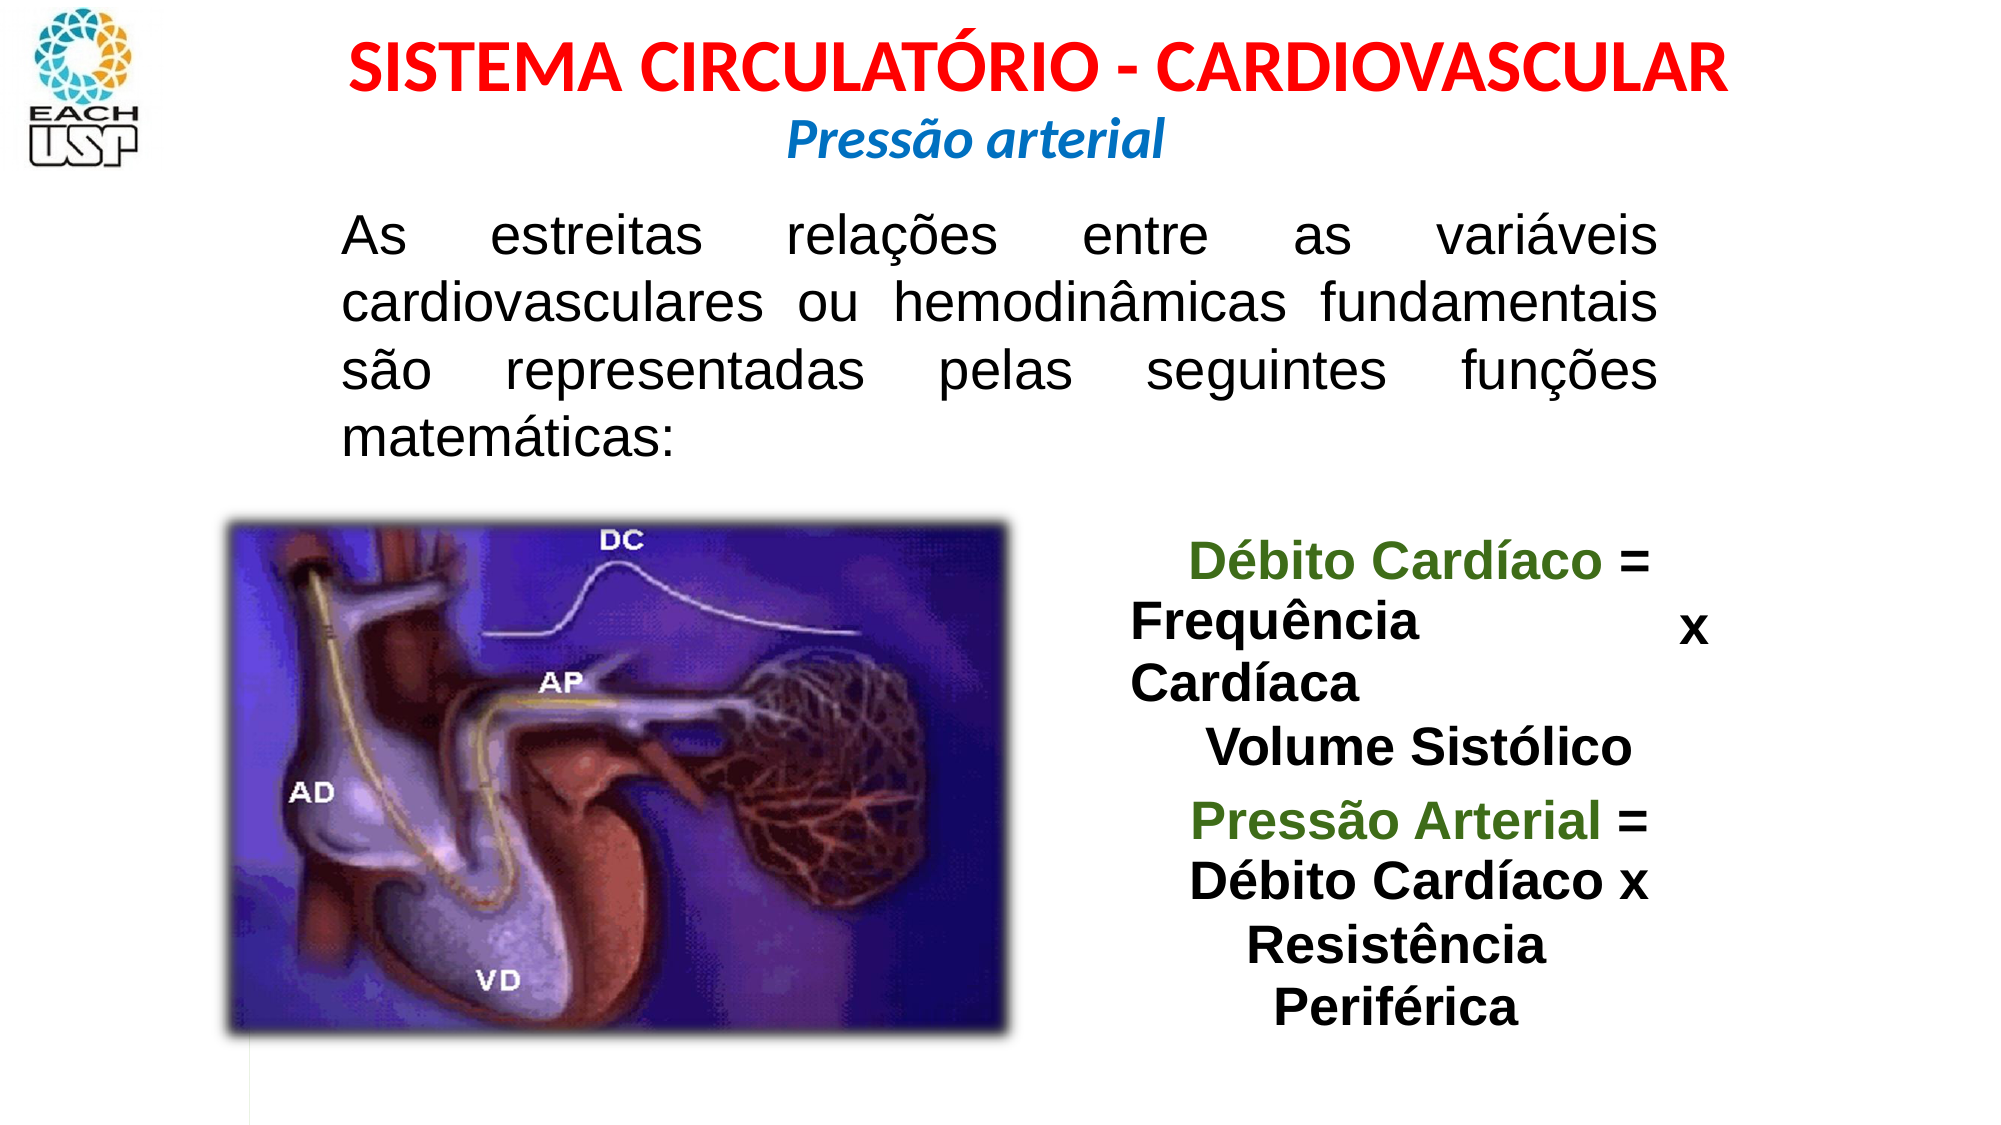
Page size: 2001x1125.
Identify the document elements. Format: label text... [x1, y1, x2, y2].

text_box SISTEMA CIRCULATÓRIO - CARDIOVASCULAR [225, 19, 1855, 116]
text_box Pressão Arterial = Débito Cardíaco x Resistência Periférica [1136, 789, 1708, 978]
picture [0, 7, 164, 171]
text_box estreitas [488, 202, 714, 264]
text_box fundamentais [1318, 270, 1669, 331]
text_box [210, 504, 1025, 1052]
text_box variáveis [1434, 202, 1669, 264]
text_box cardiovasculares [339, 270, 775, 331]
text_box x [1677, 594, 1720, 653]
text_box representadas [503, 337, 876, 399]
text_box entre [1080, 202, 1221, 264]
text_box Débito Cardíaco = Frequência Cardíaca Volume Sistólico [1128, 529, 1675, 718]
text_box ou [795, 270, 871, 331]
text_box seguintes [1144, 337, 1399, 399]
text_box as [1291, 202, 1364, 264]
text_box [249, 125, 1750, 1125]
text_box matemáticas: [339, 405, 687, 466]
text_box hemodinâmicas [891, 270, 1298, 331]
text_box As [339, 202, 418, 264]
text_box Pressão arterial [786, 116, 1294, 170]
text_box relações [784, 202, 1010, 264]
text_box pelas [936, 337, 1084, 399]
text_box funções [1459, 337, 1669, 399]
text_box são [339, 337, 443, 399]
